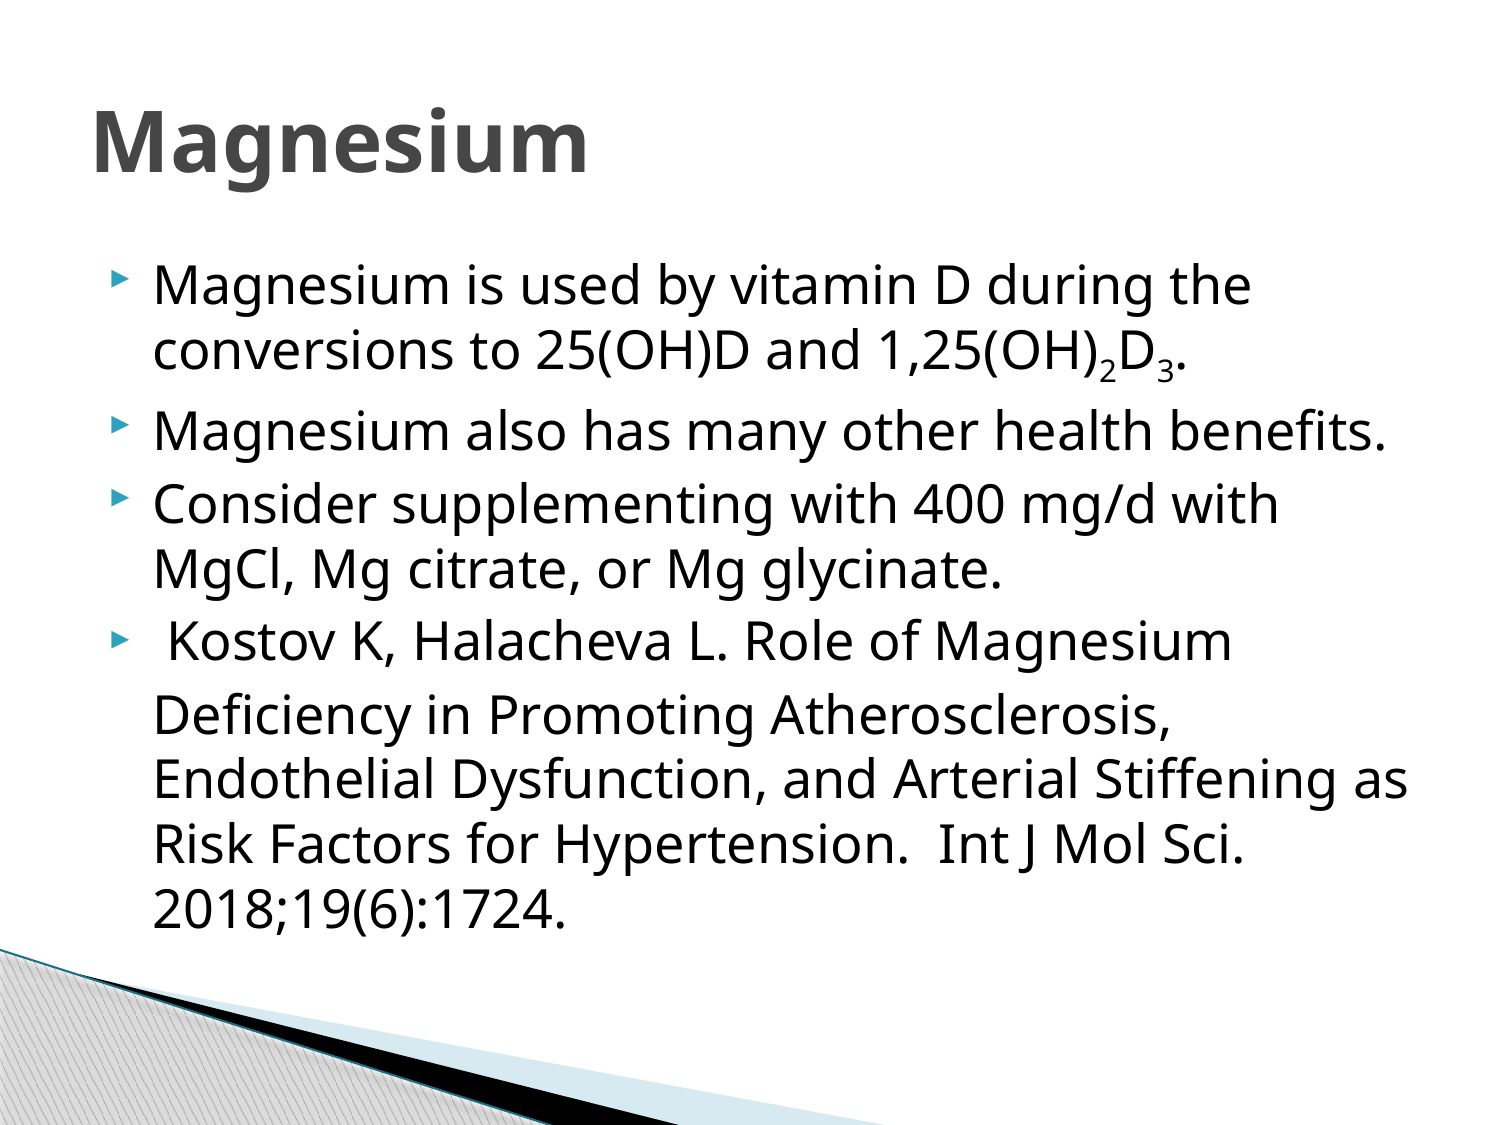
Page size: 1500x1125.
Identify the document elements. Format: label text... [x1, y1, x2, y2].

title Magnesium [75, 45, 1425, 233]
list Magnesium is used by vitamin D during the conversions to 25(OH)D and 1,25(OH)2D3. Magnesium also has many other health benefits. Consider supplementing with 400 mg/d with MgCl, Mg citrate, or Mg glycinate. Kostov K, Halacheva L. Role of Magnesium Deficiency in Promoting Atherosclerosis, Endothelial Dysfunction, and Arterial Stiffening as Risk Factors for Hypertension. Int J Mol Sci. 2018;19(6):1724. [75, 243, 1425, 986]
